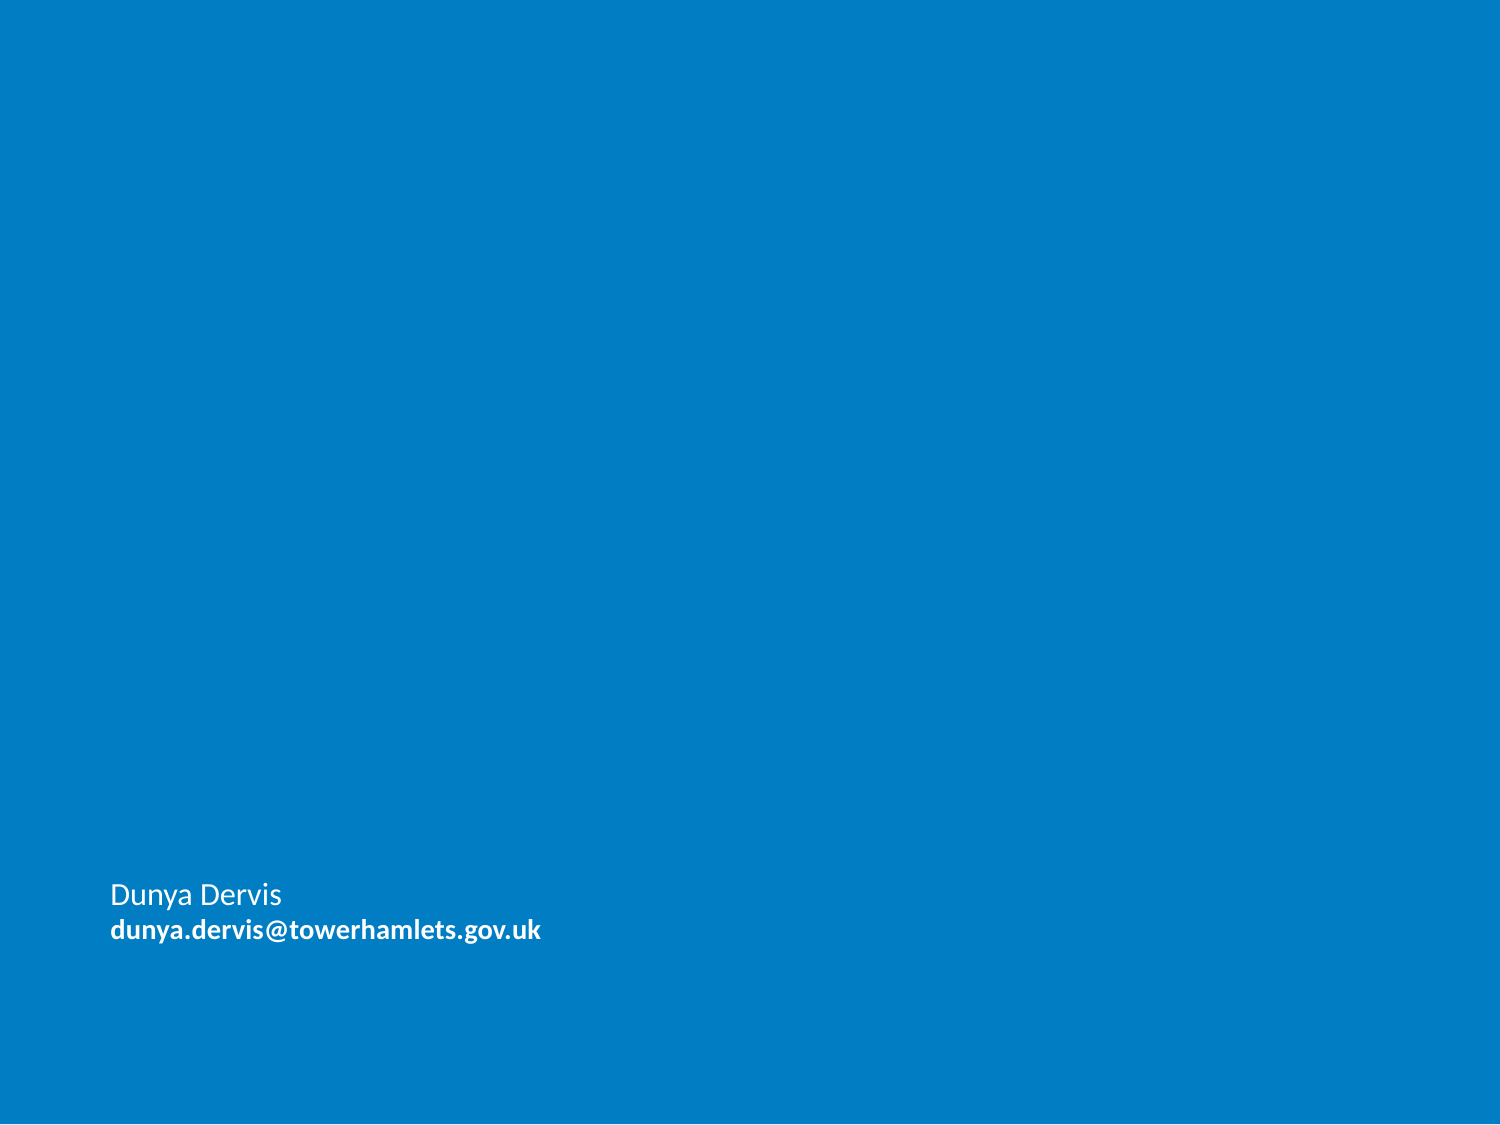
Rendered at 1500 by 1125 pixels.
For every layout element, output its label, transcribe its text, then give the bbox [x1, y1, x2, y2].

title Dunya Dervis dunya.dervis@towerhamlets.gov.uk [95, 706, 1390, 988]
